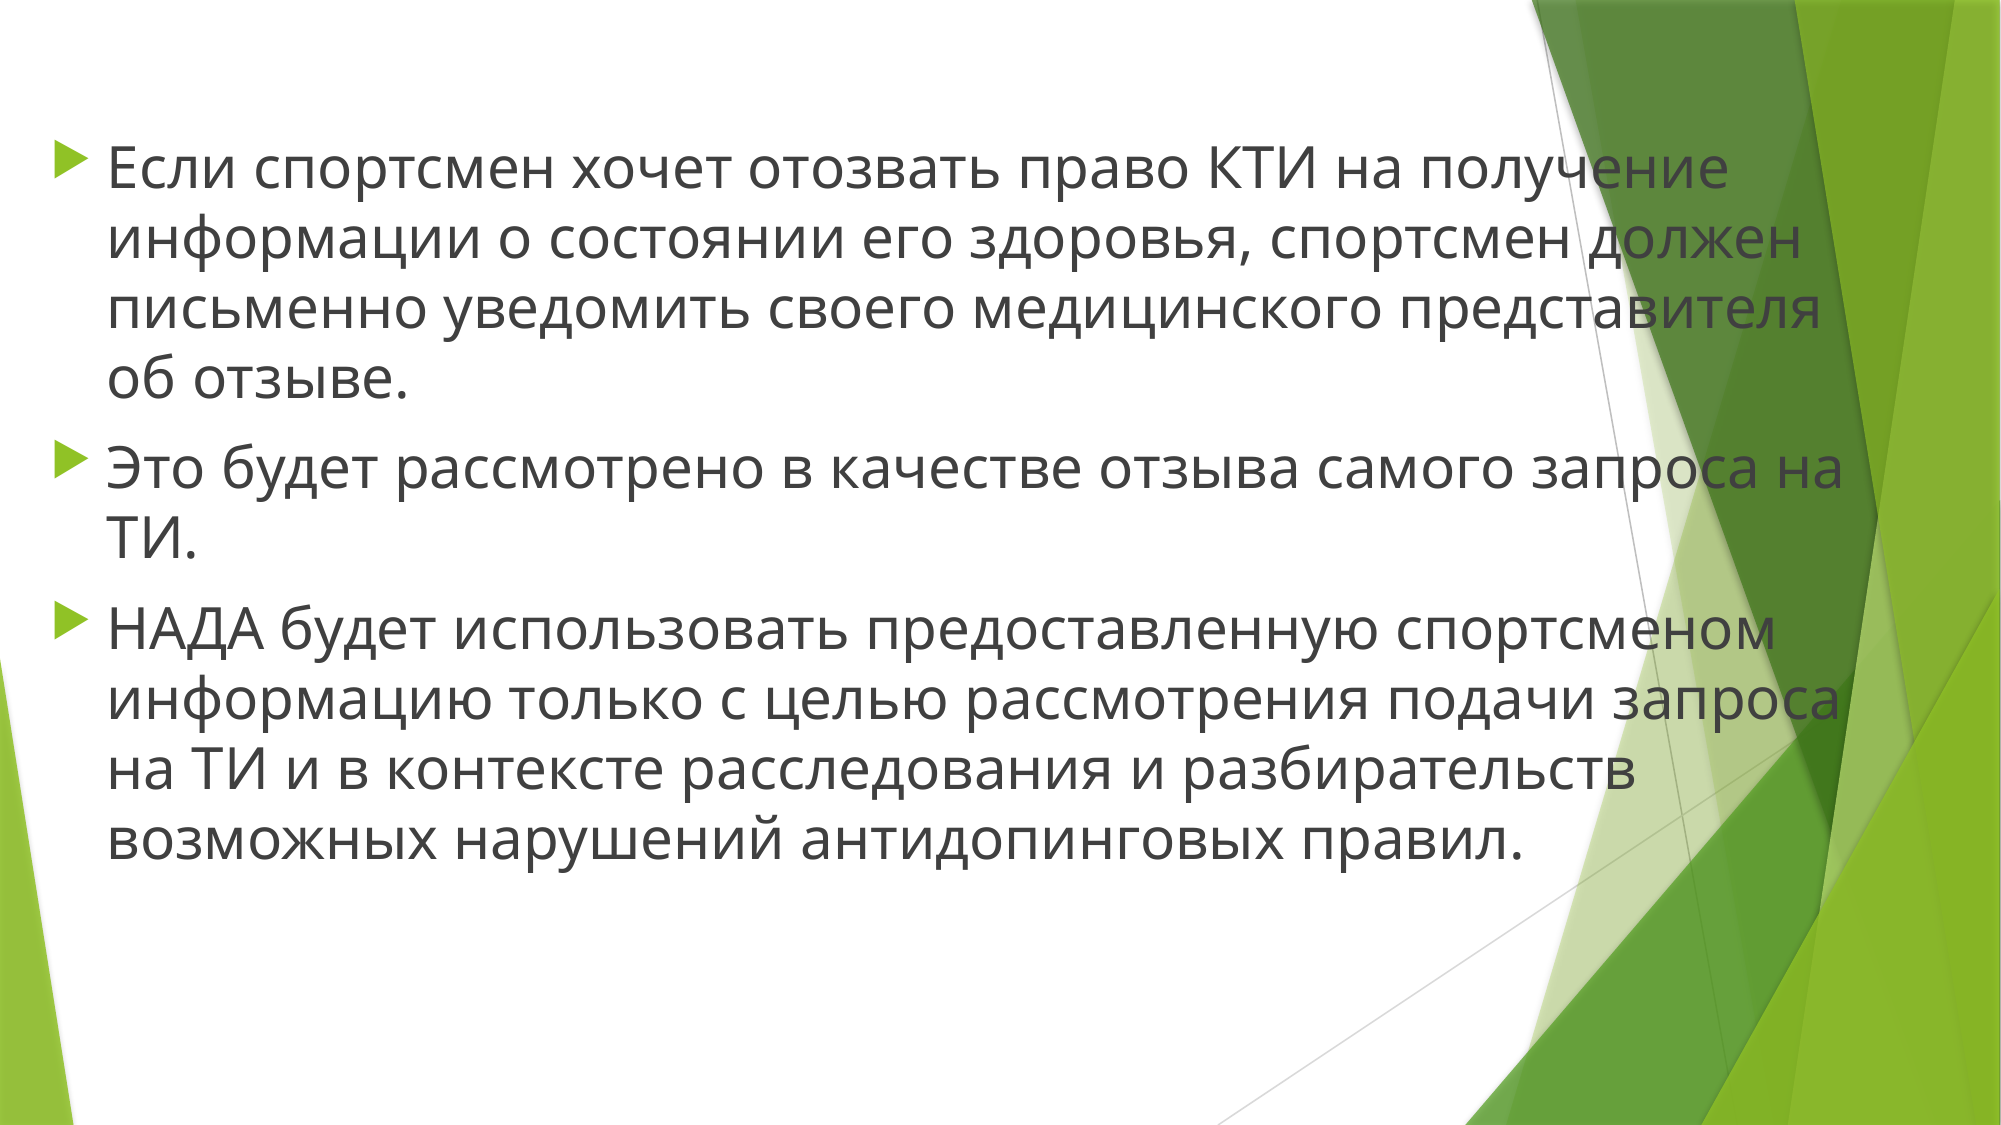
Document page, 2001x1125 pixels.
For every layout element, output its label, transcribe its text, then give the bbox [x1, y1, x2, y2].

list Если спортсмен хочет отозвать право КТИ на получение информации о состоянии его здоровья, спортсмен должен письменно уведомить своего медицинского представителя об отзыве. Это будет рассмотрено в качестве отзыва самого запроса на ТИ. НАДА будет использовать предоставленную спортсменом информацию только с целью рассмотрения подачи запроса на ТИ и в контексте расследования и разбирательств возможных нарушений антидопинговых правил. [35, 122, 1903, 991]
